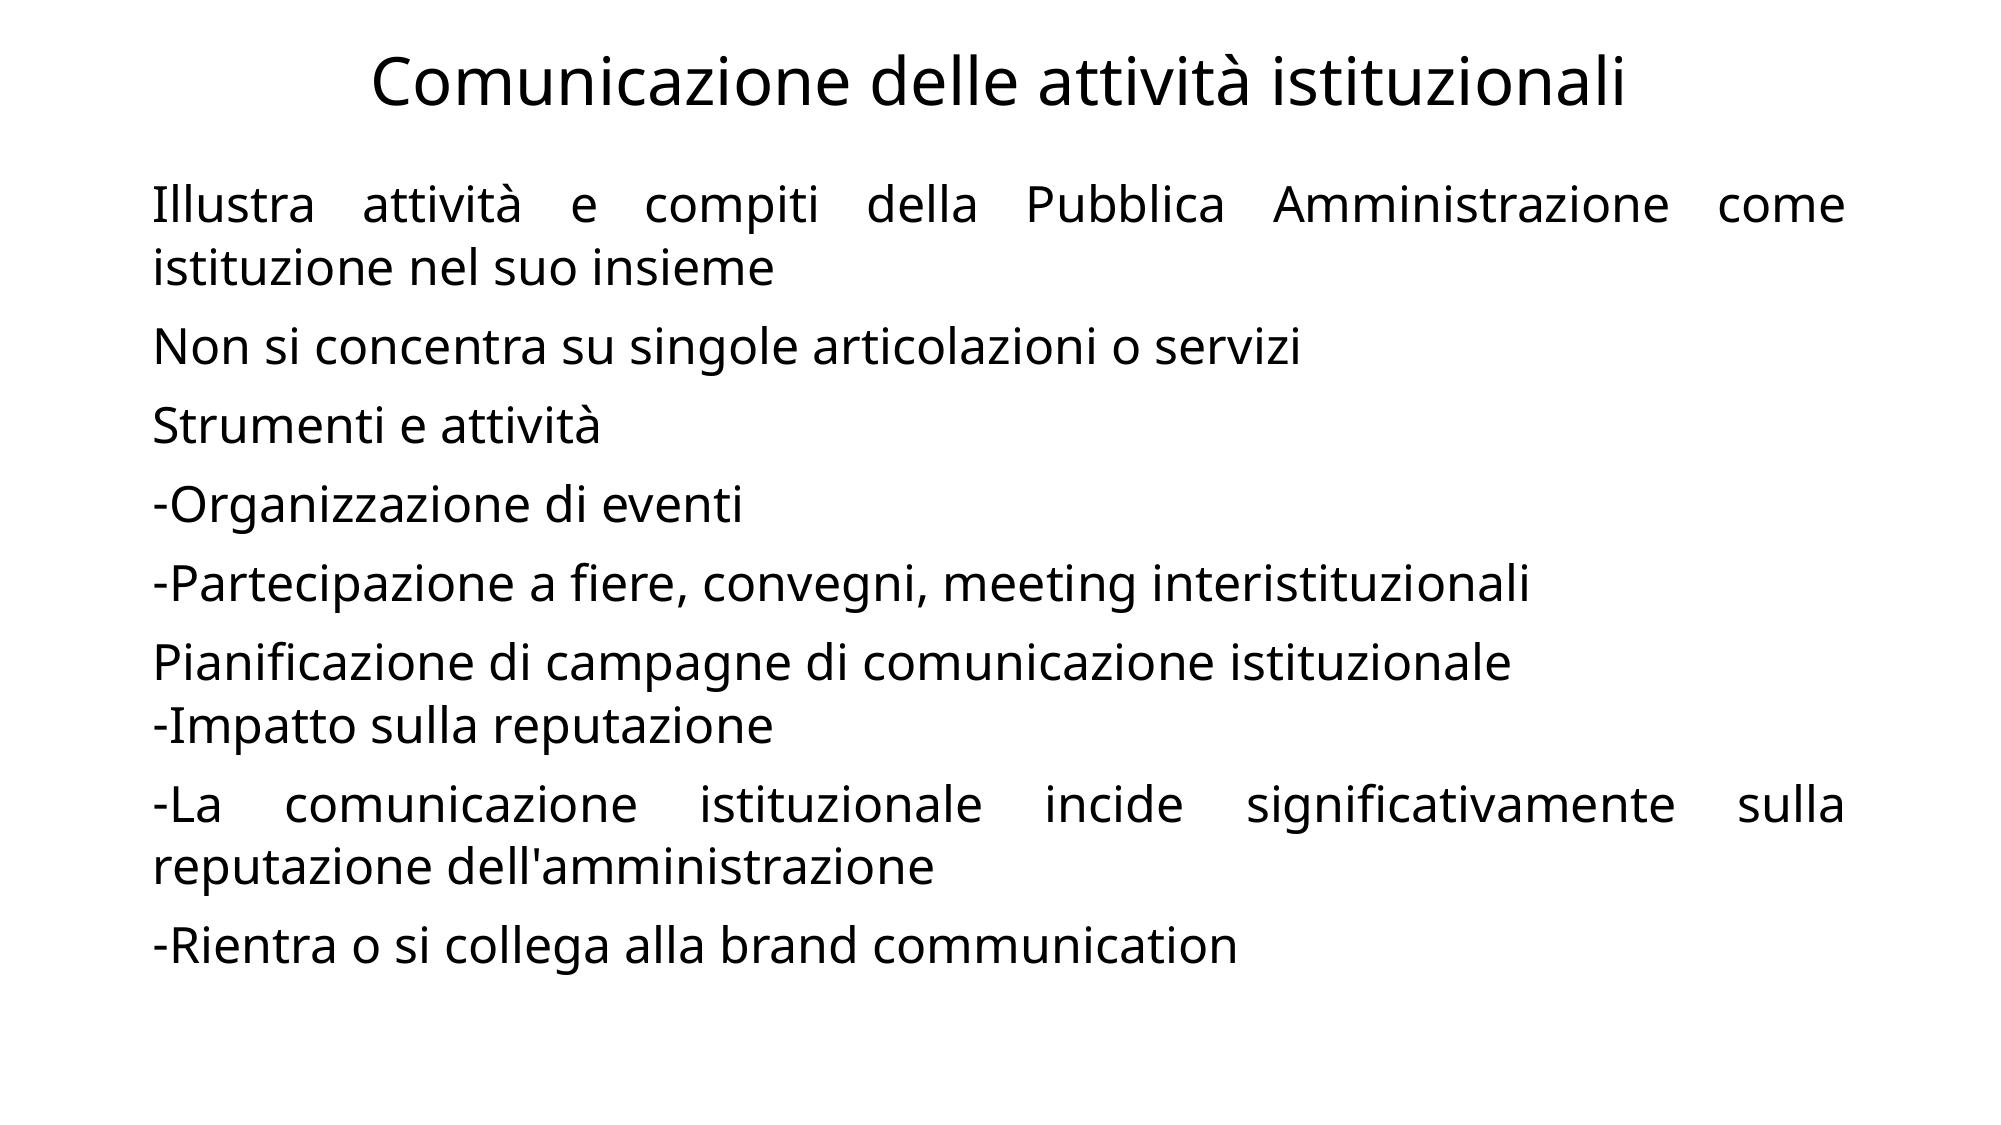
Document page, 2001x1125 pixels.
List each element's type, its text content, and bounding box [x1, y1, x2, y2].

list Illustra attività e compiti della Pubblica Amministrazione come istituzione nel suo insieme Non si concentra su singole articolazioni o servizi Strumenti e attività Organizzazione di eventi Partecipazione a fiere, convegni, meeting interistituzionali Pianificazione di campagne di comunicazione istituzionale Impatto sulla reputazione La comunicazione istituzionale incide significativamente sulla reputazione dell'amministrazione Rientra o si collega alla brand communication [137, 167, 1863, 1014]
title Comunicazione delle attività istituzionali [137, 0, 1863, 167]
